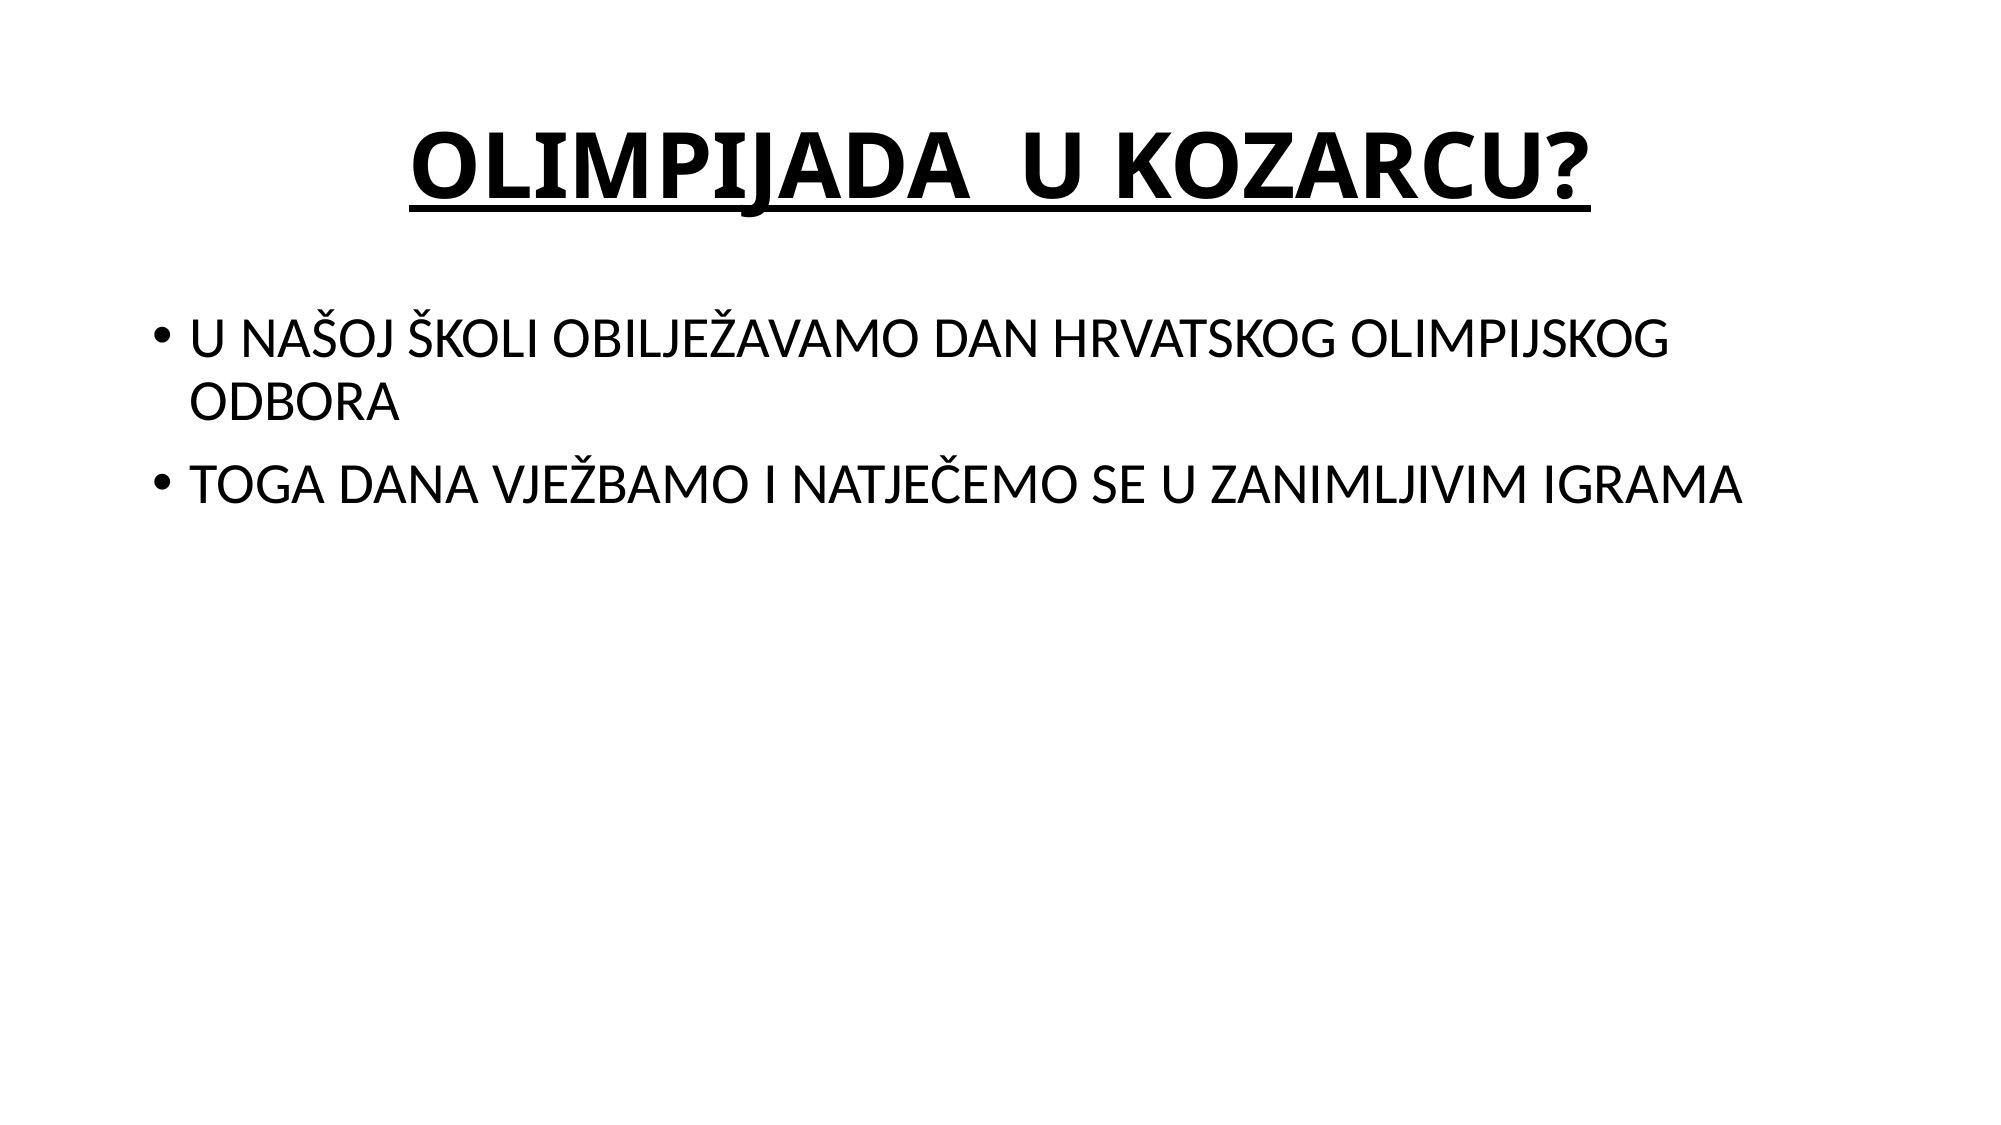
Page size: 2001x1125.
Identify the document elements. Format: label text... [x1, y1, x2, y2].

list U NAŠOJ ŠKOLI OBILJEŽAVAMO DAN HRVATSKOG OLIMPIJSKOG ODBORA TOGA DANA VJEŽBAMO I NATJEČEMO SE U ZANIMLJIVIM IGRAMA [137, 299, 1863, 1014]
title OLIMPIJADA U KOZARCU? [137, 59, 1863, 278]
